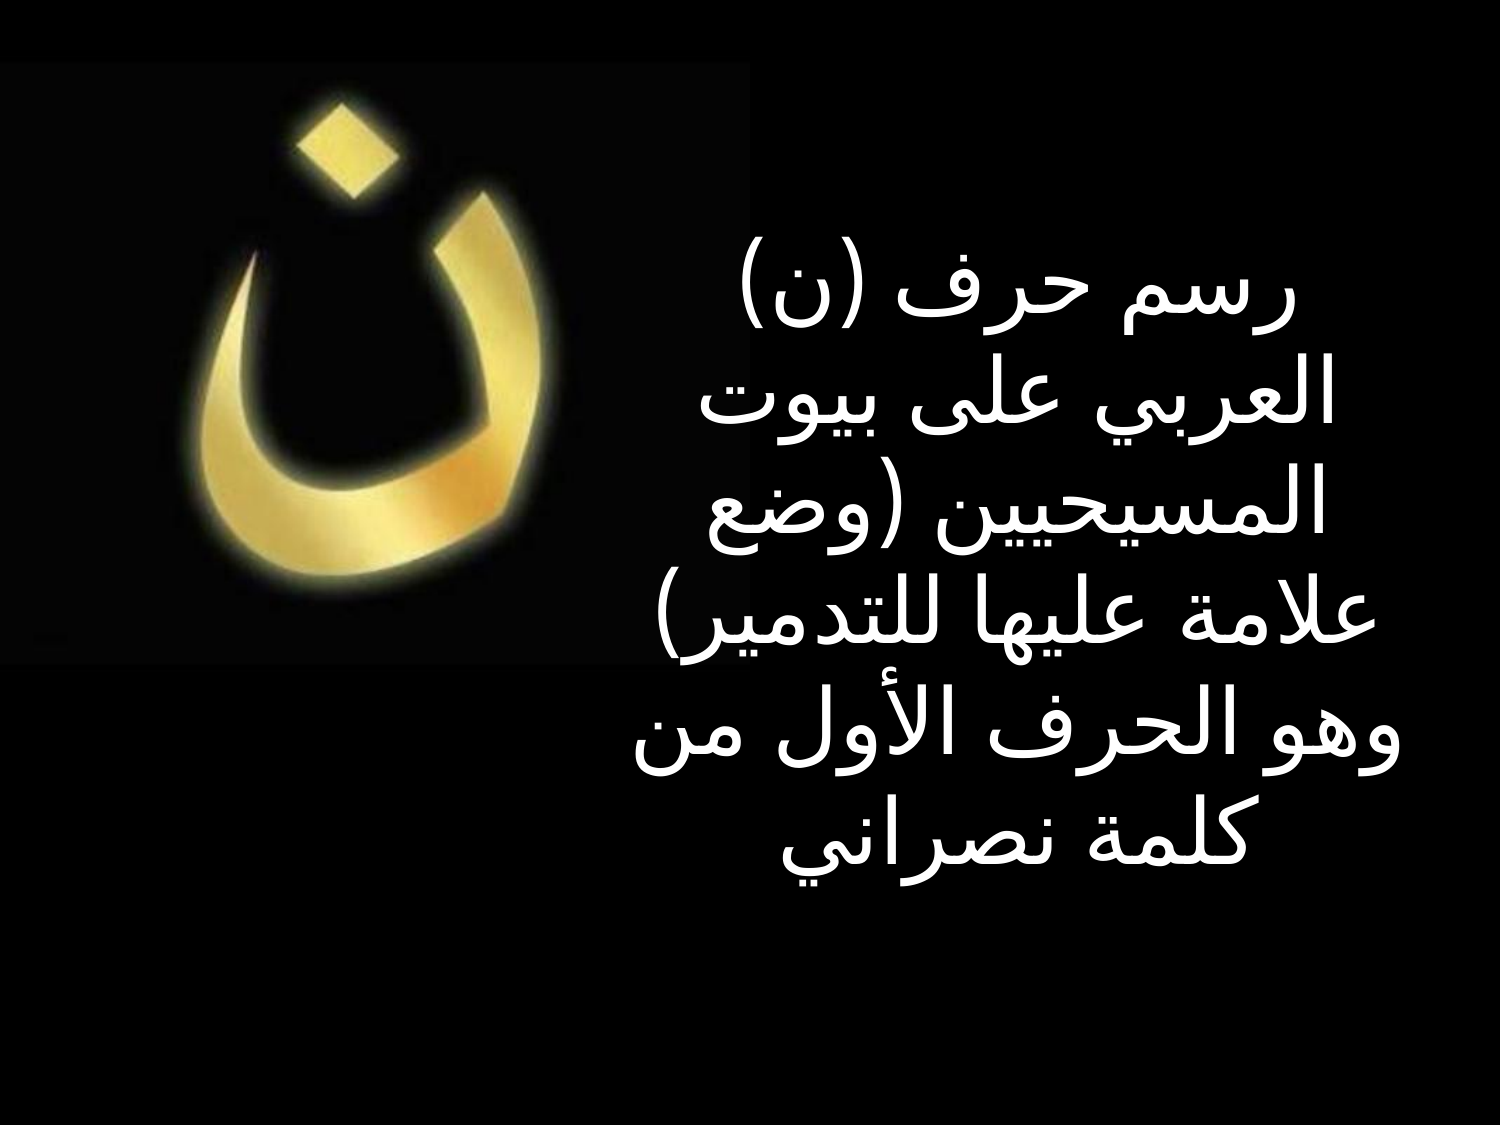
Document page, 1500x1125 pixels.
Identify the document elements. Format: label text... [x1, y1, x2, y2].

picture [0, 0, 750, 750]
title رسم حرف (ن) العربي على بيوت المسيحيين (وضع علامة عليها للتدمير) وهو الحرف الأول من كلمة نصراني [612, 45, 1425, 1060]
